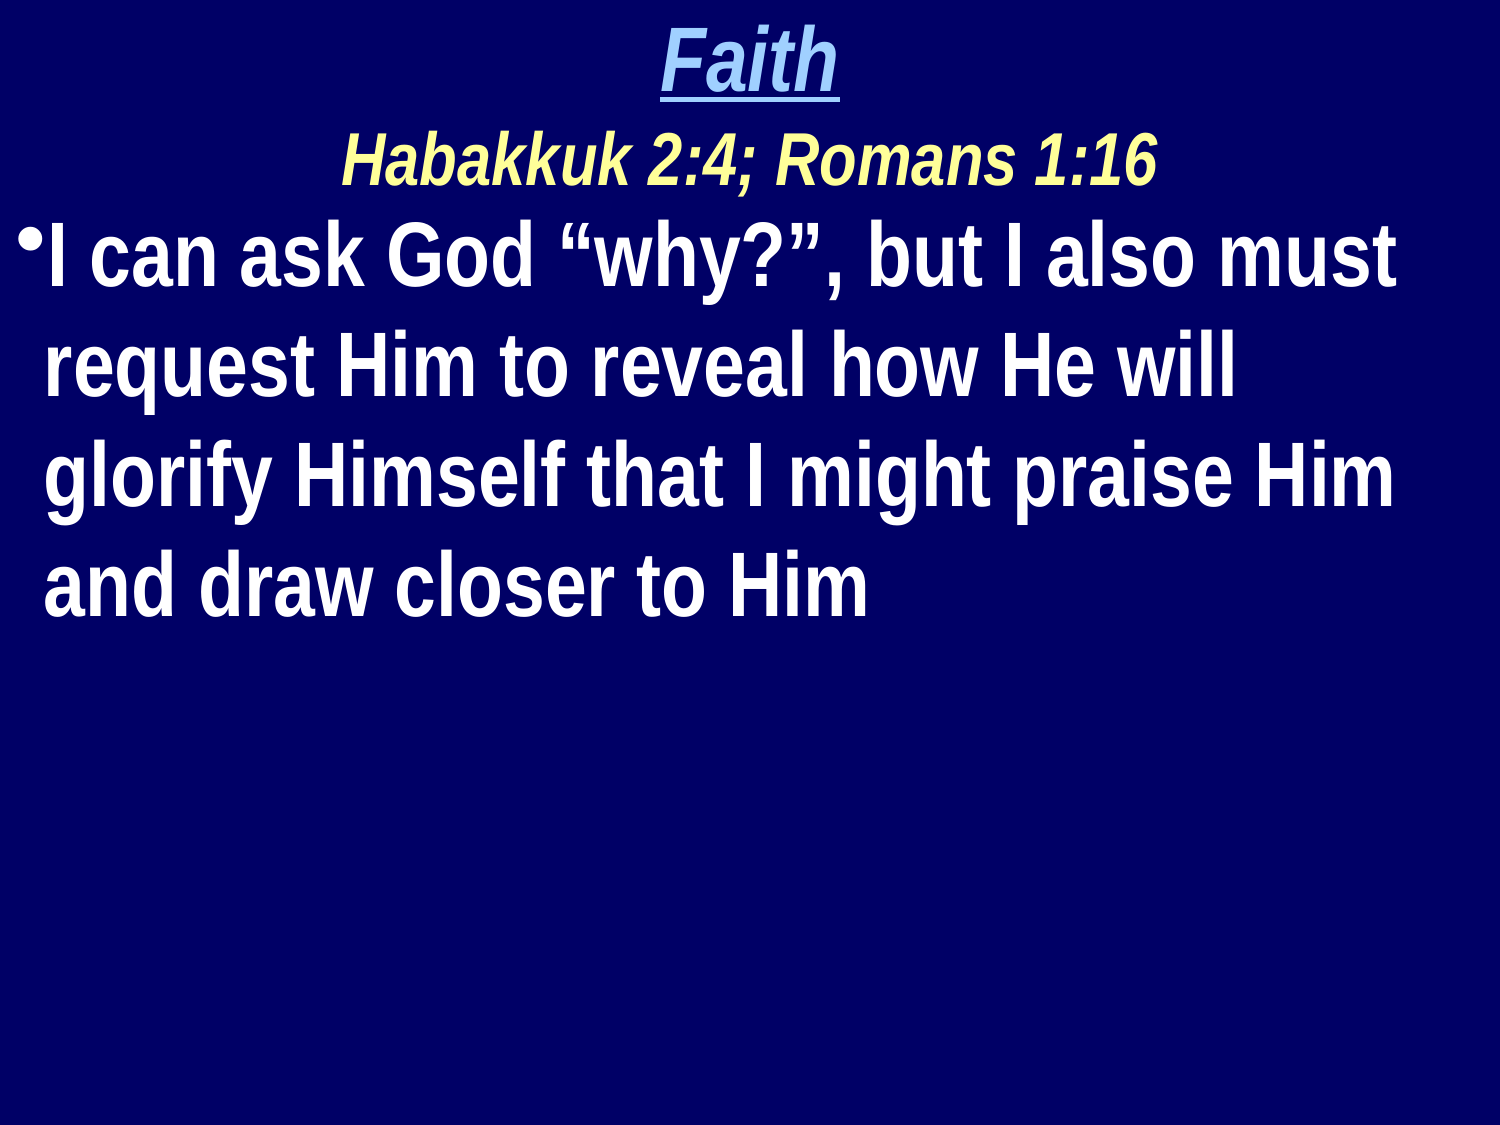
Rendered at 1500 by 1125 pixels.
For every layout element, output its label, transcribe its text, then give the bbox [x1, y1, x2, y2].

list I can ask God “why?”, but I also must request Him to reveal how He will glorify Himself that I might praise Him and draw closer to Him [0, 187, 1500, 1125]
title Faith Habakkuk 2:4; Romans 1:16 [0, 0, 1500, 187]
